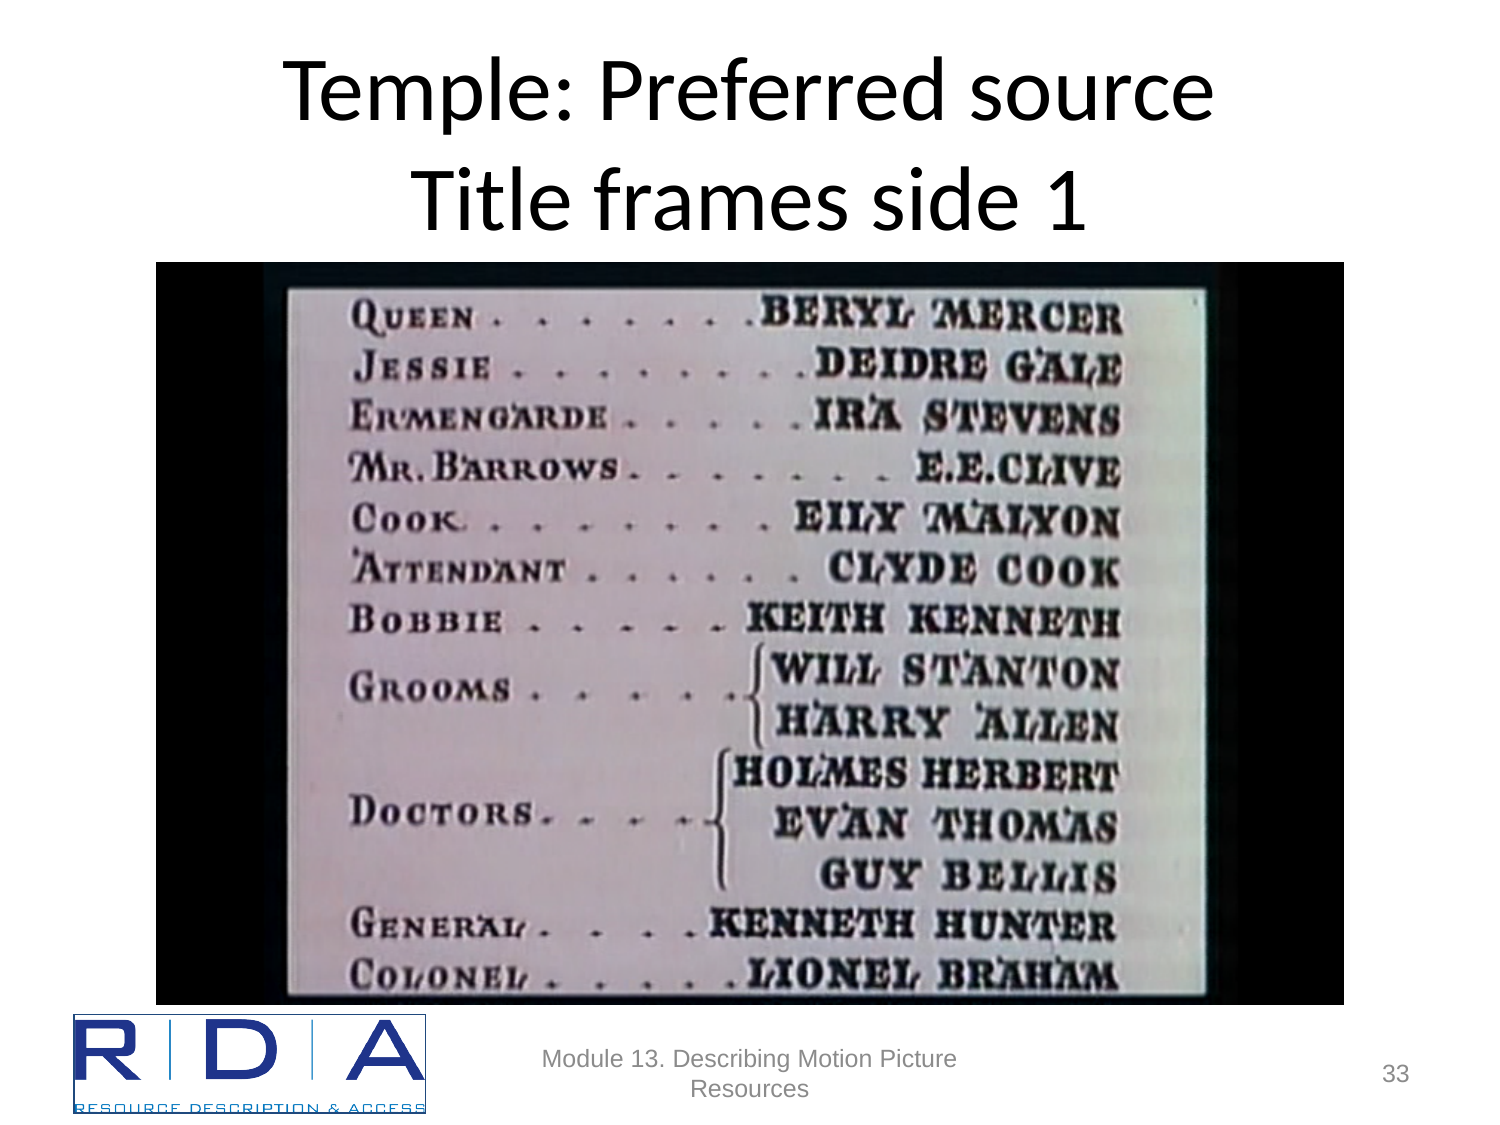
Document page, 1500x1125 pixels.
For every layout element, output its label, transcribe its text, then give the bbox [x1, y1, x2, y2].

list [155, 262, 1345, 1006]
slide_number 33 [1074, 1042, 1425, 1103]
footer Module 13. Describing Motion Picture Resources [512, 1042, 988, 1103]
picture [75, 1015, 425, 1112]
title Temple: Preferred source Title frames side 1 [75, 45, 1425, 233]
